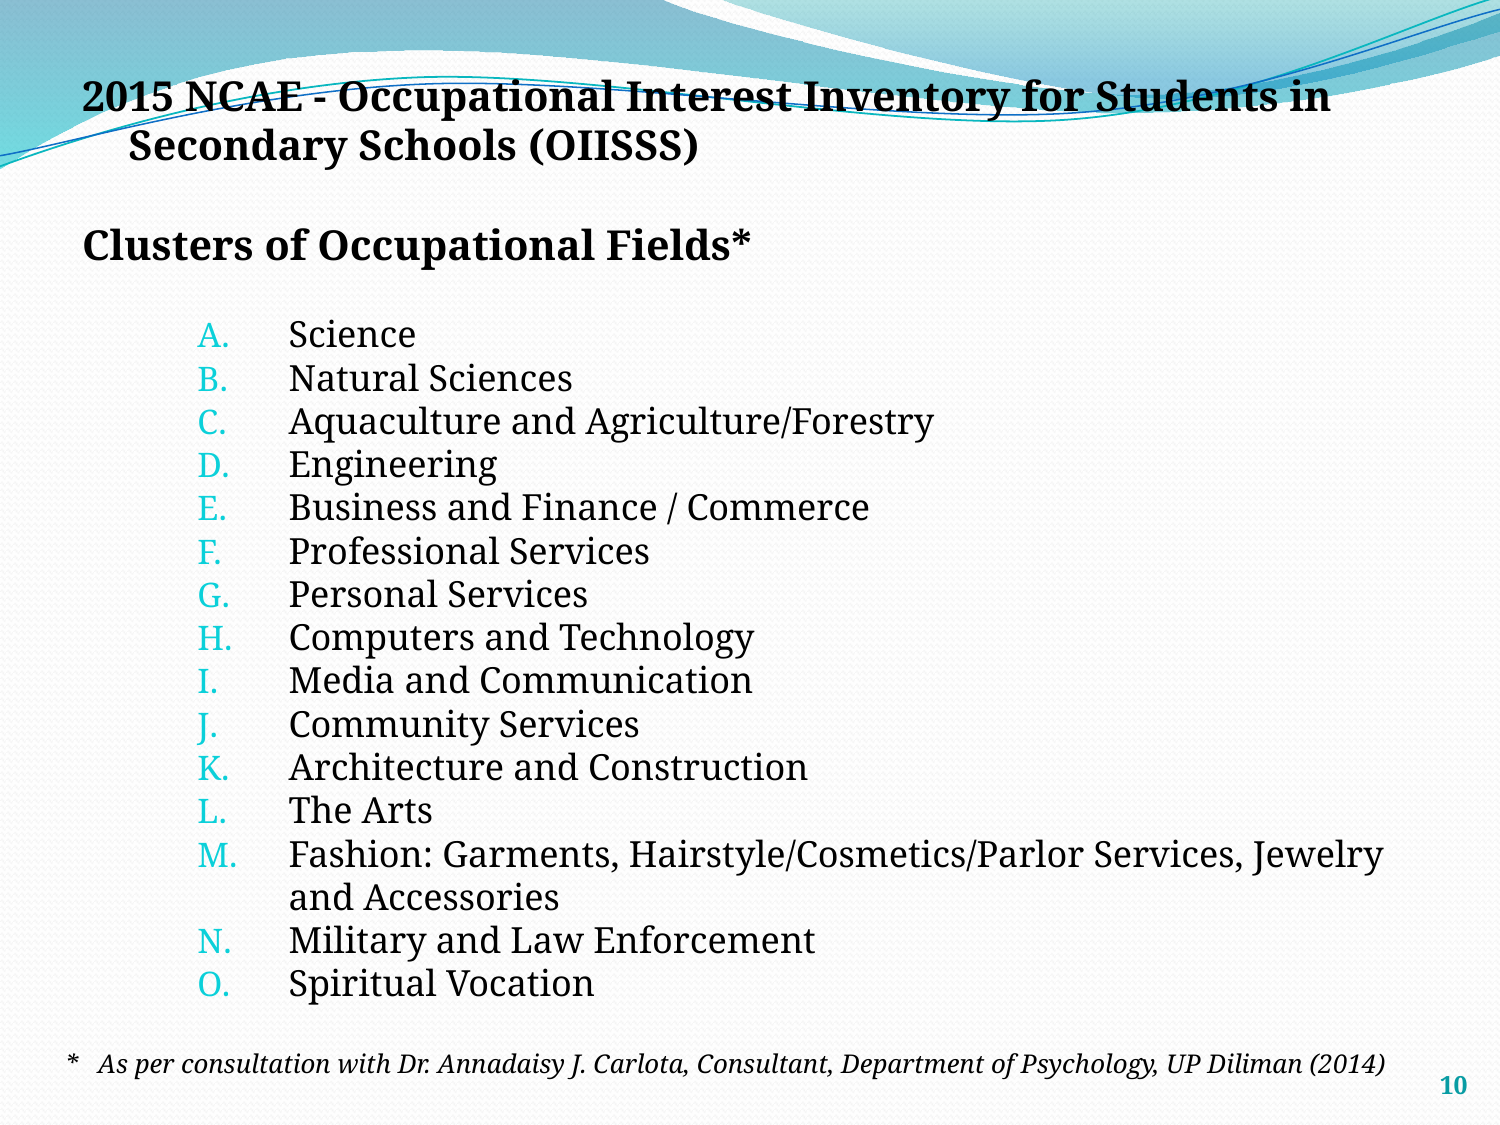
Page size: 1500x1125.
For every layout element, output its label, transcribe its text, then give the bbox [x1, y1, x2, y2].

text_box 10 [1424, 1062, 1488, 1113]
list 2015 NCAE - Occupational Interest Inventory for Students in Secondary Schools (OIISSS) Clusters of Occupational Fields* Science Natural Sciences Aquaculture and Agriculture/Forestry Engineering Business and Finance / Commerce Professional Services Personal Services Computers and Technology Media and Communication Community Services Architecture and Construction The Arts Fashion: Garments, Hairstyle/Cosmetics/Parlor Services, Jewelry and Accessories Military and Law Enforcement Spiritual Vocation * As per consultation with Dr. Annadaisy J. Carlota, Consultant, Department of Psychology, UP Diliman (2014) [50, 62, 1446, 1100]
